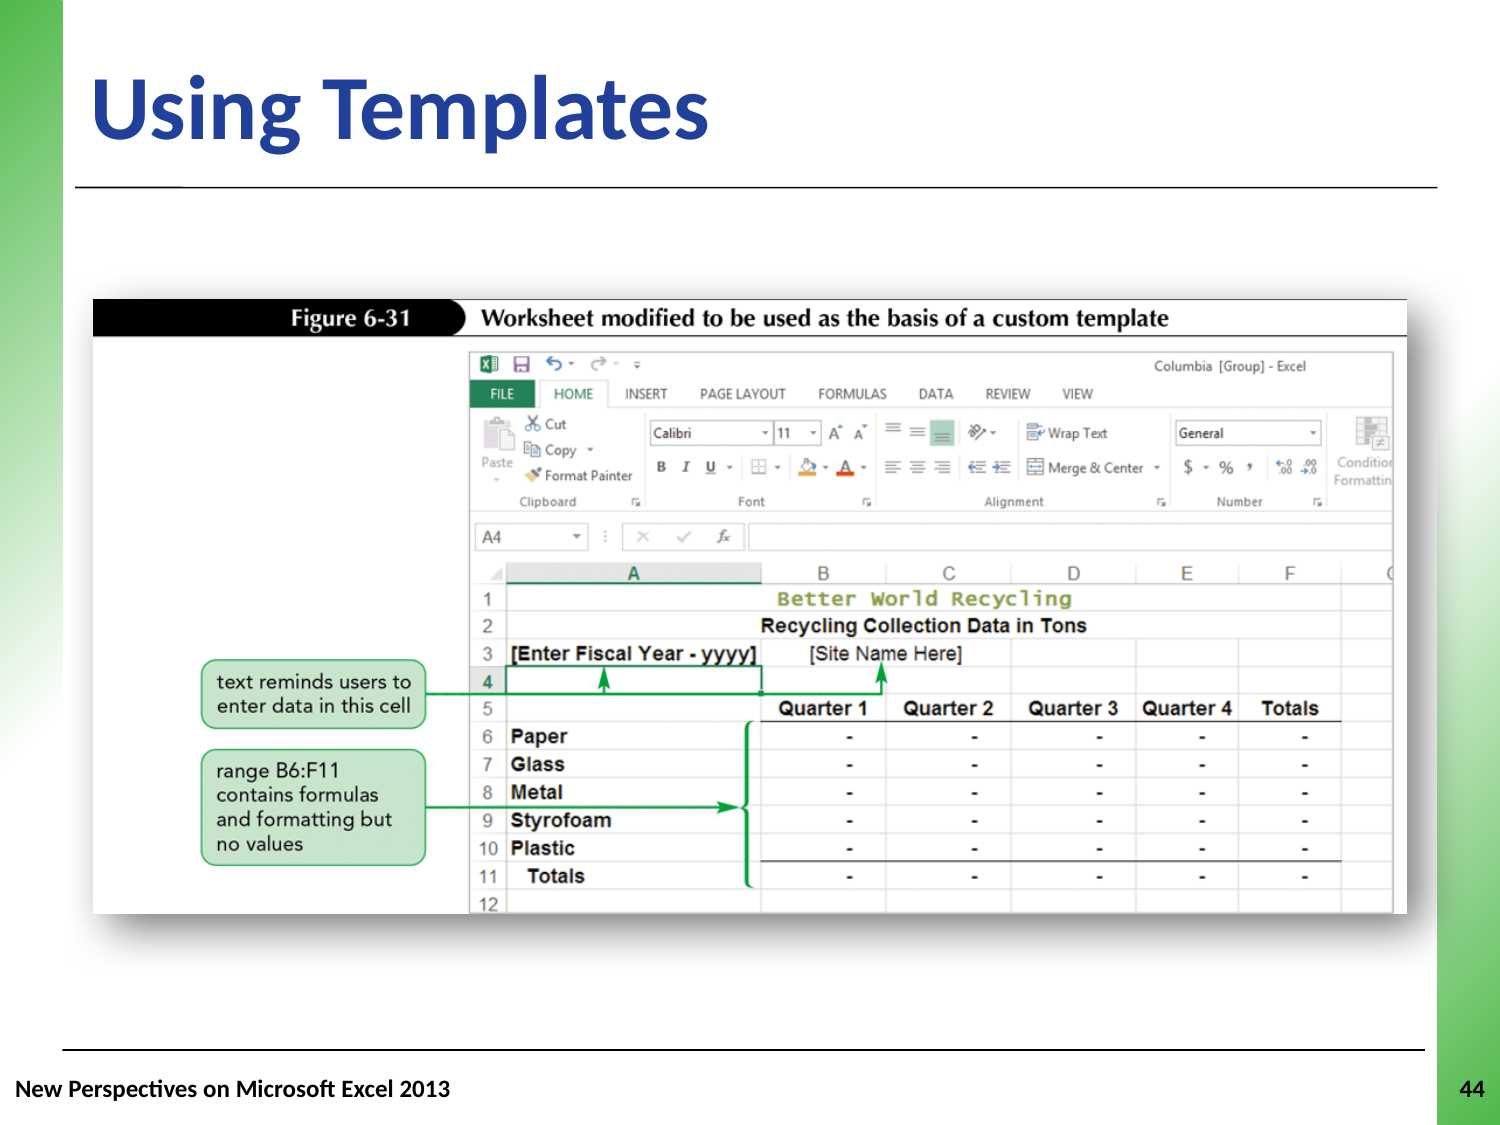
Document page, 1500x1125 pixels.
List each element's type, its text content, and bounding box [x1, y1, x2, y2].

footer New Perspectives on Microsoft Excel 2013 [0, 1050, 1350, 1125]
slide_number 44 [1412, 1050, 1500, 1125]
title Using Templates [74, 24, 1438, 181]
picture [93, 299, 1407, 914]
